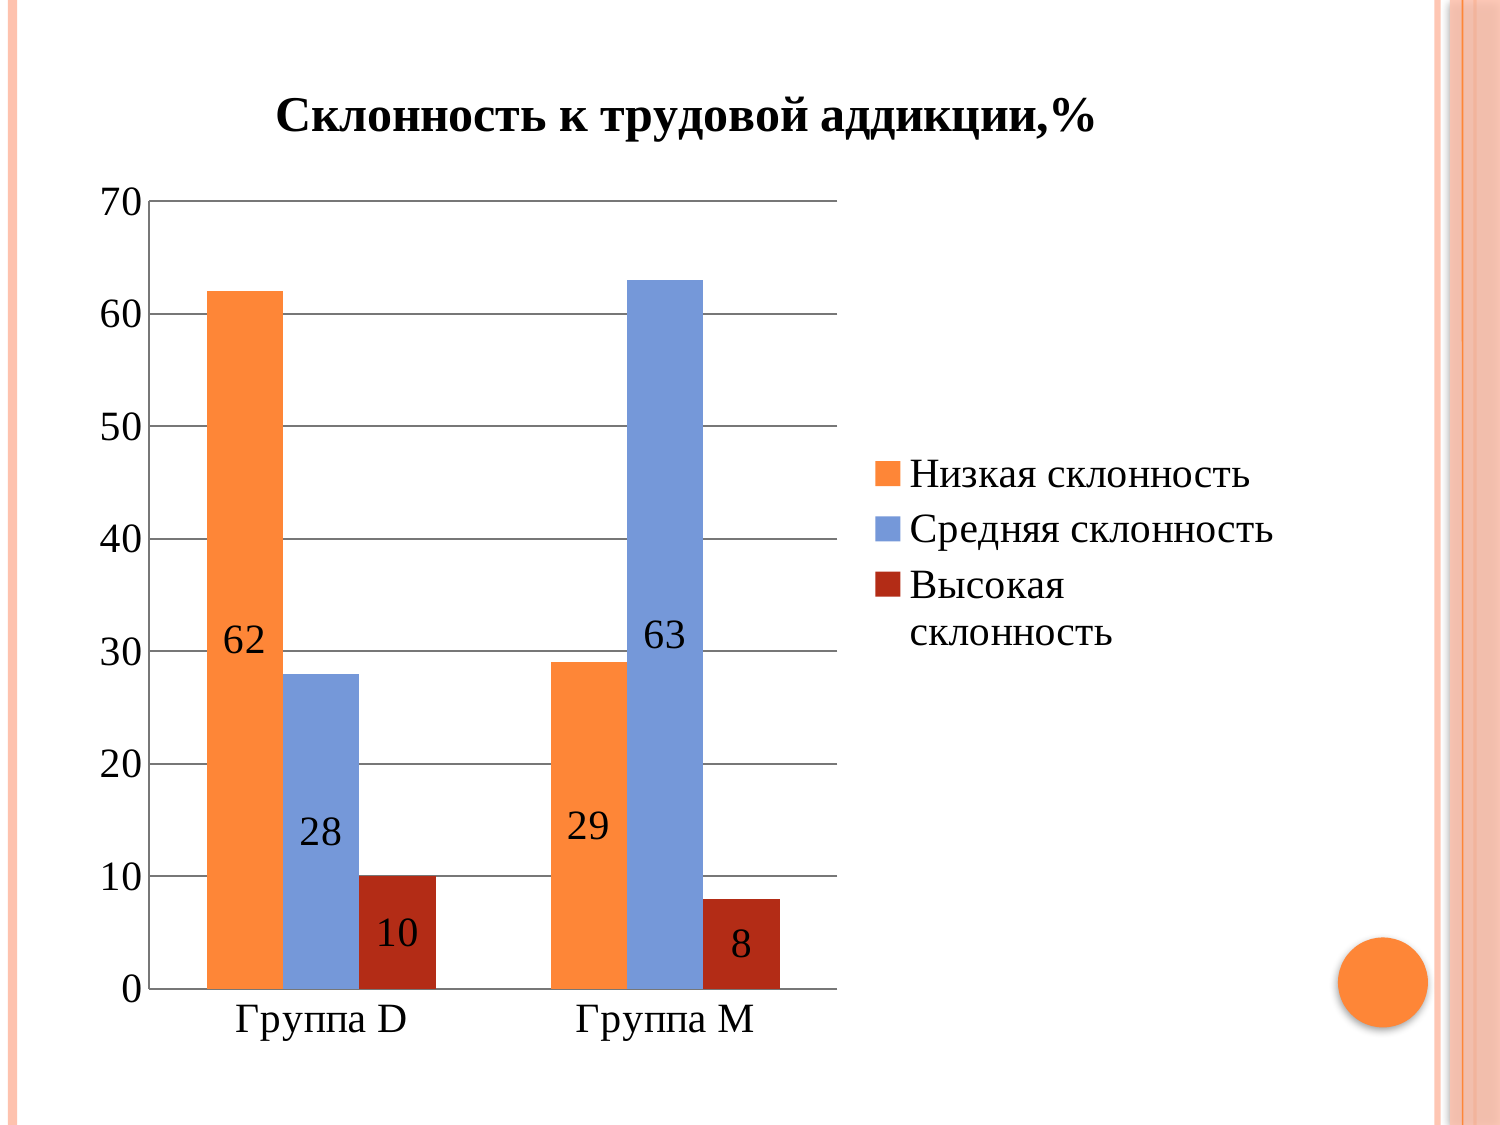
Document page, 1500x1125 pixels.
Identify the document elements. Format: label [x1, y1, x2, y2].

chart [74, 42, 1301, 1063]
